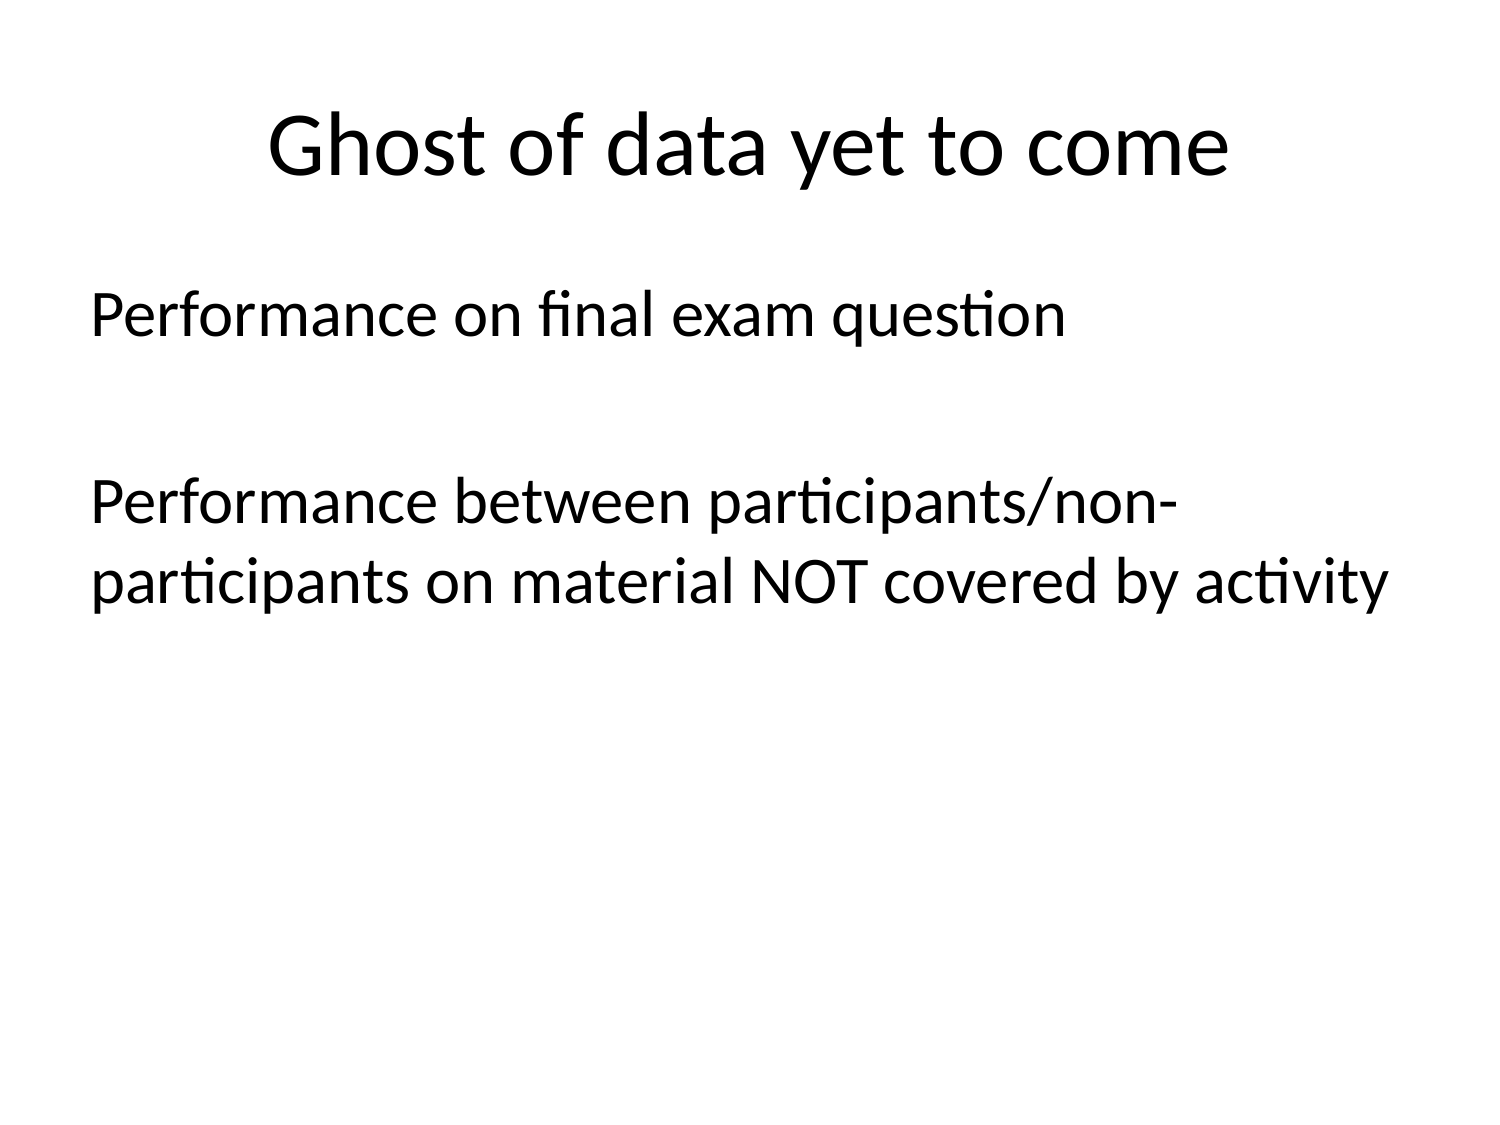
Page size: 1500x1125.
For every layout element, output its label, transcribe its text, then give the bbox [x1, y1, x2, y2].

title Ghost of data yet to come [75, 45, 1425, 233]
list Performance on final exam question Performance between participants/non-participants on material NOT covered by activity [75, 262, 1425, 1005]
